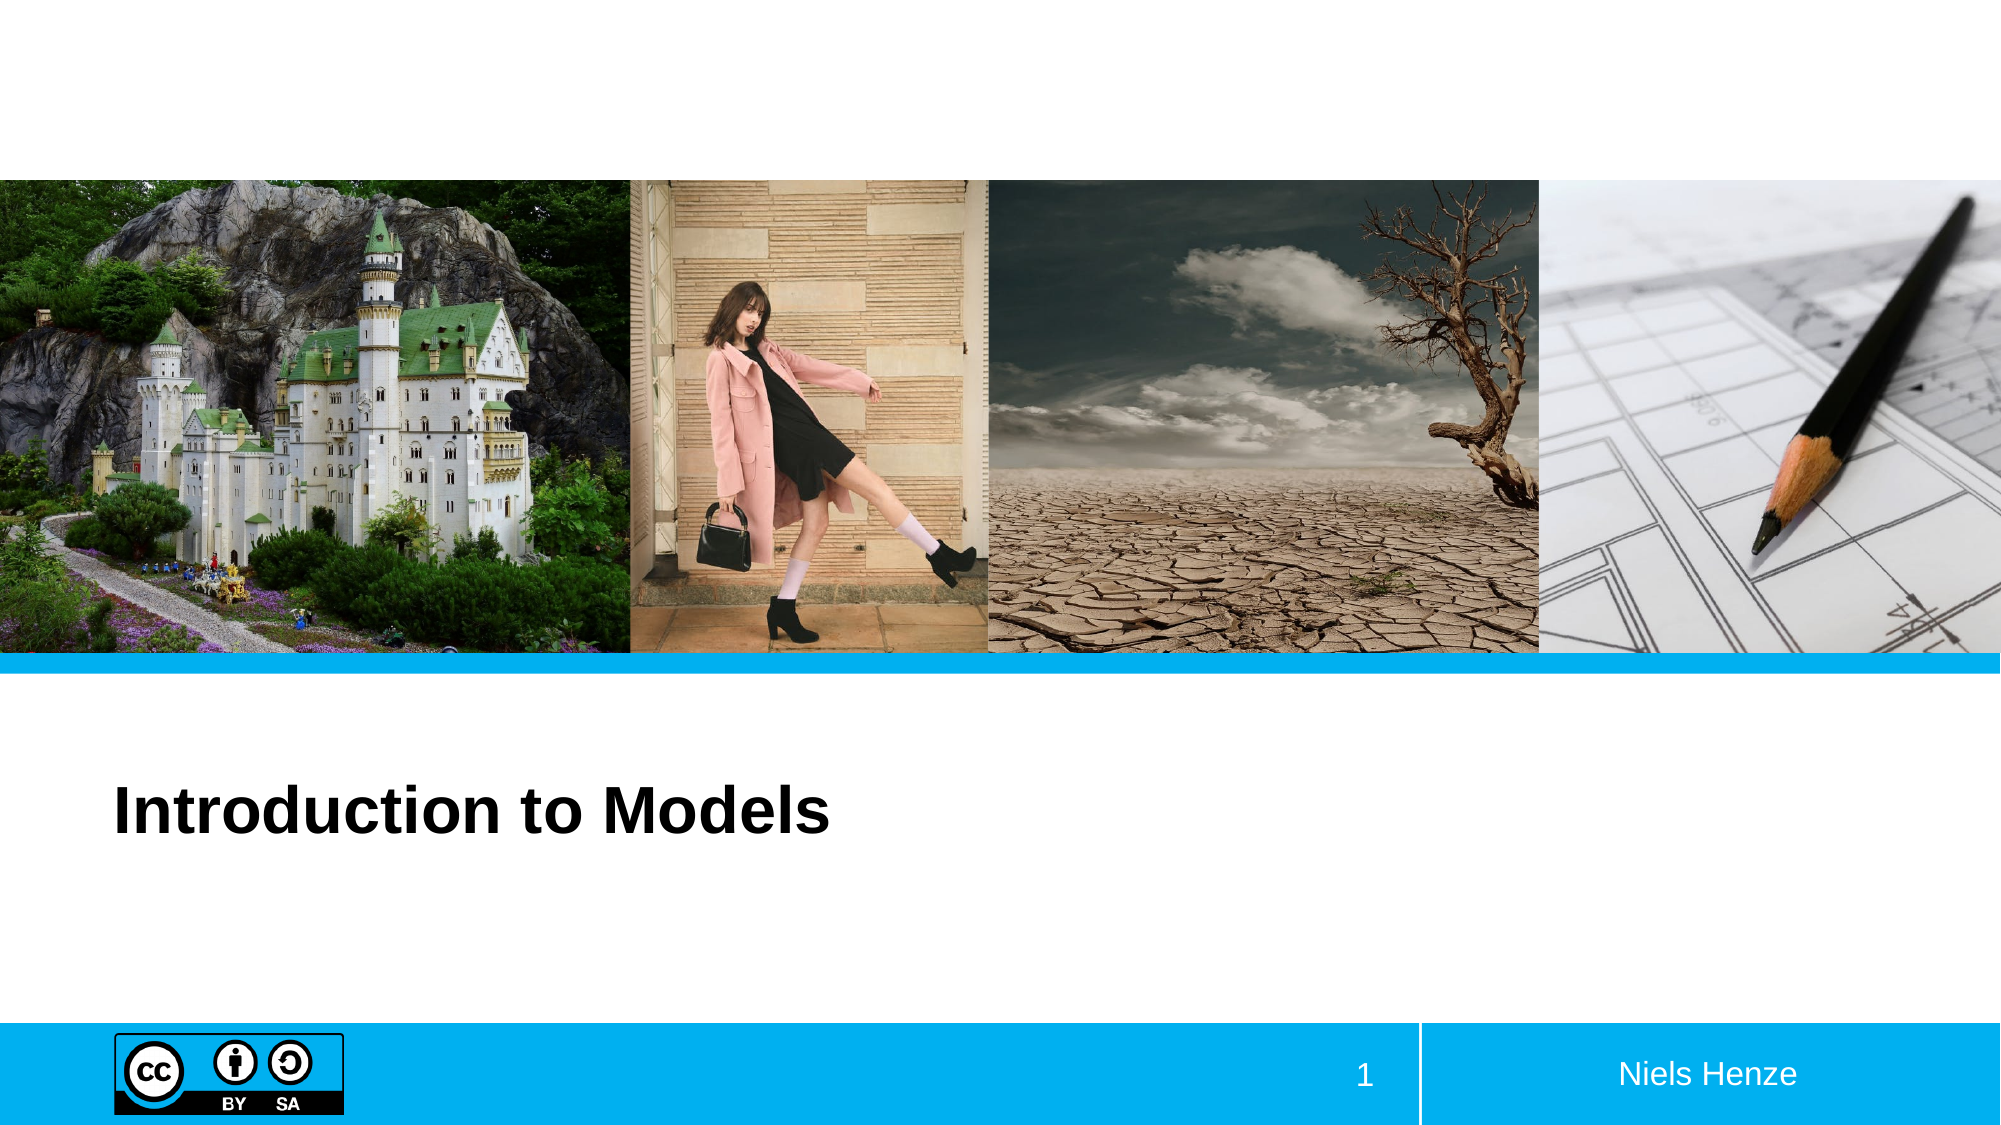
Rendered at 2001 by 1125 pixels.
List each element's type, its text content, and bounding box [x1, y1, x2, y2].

picture [125, 1042, 183, 1101]
title Introduction to Models [114, 653, 1420, 848]
footer Niels Henze [1442, 1042, 1975, 1102]
slide_number 1 [1260, 1043, 1390, 1104]
picture [116, 1092, 343, 1114]
picture [215, 1041, 256, 1084]
picture [0, 180, 2001, 652]
picture [269, 1041, 311, 1084]
